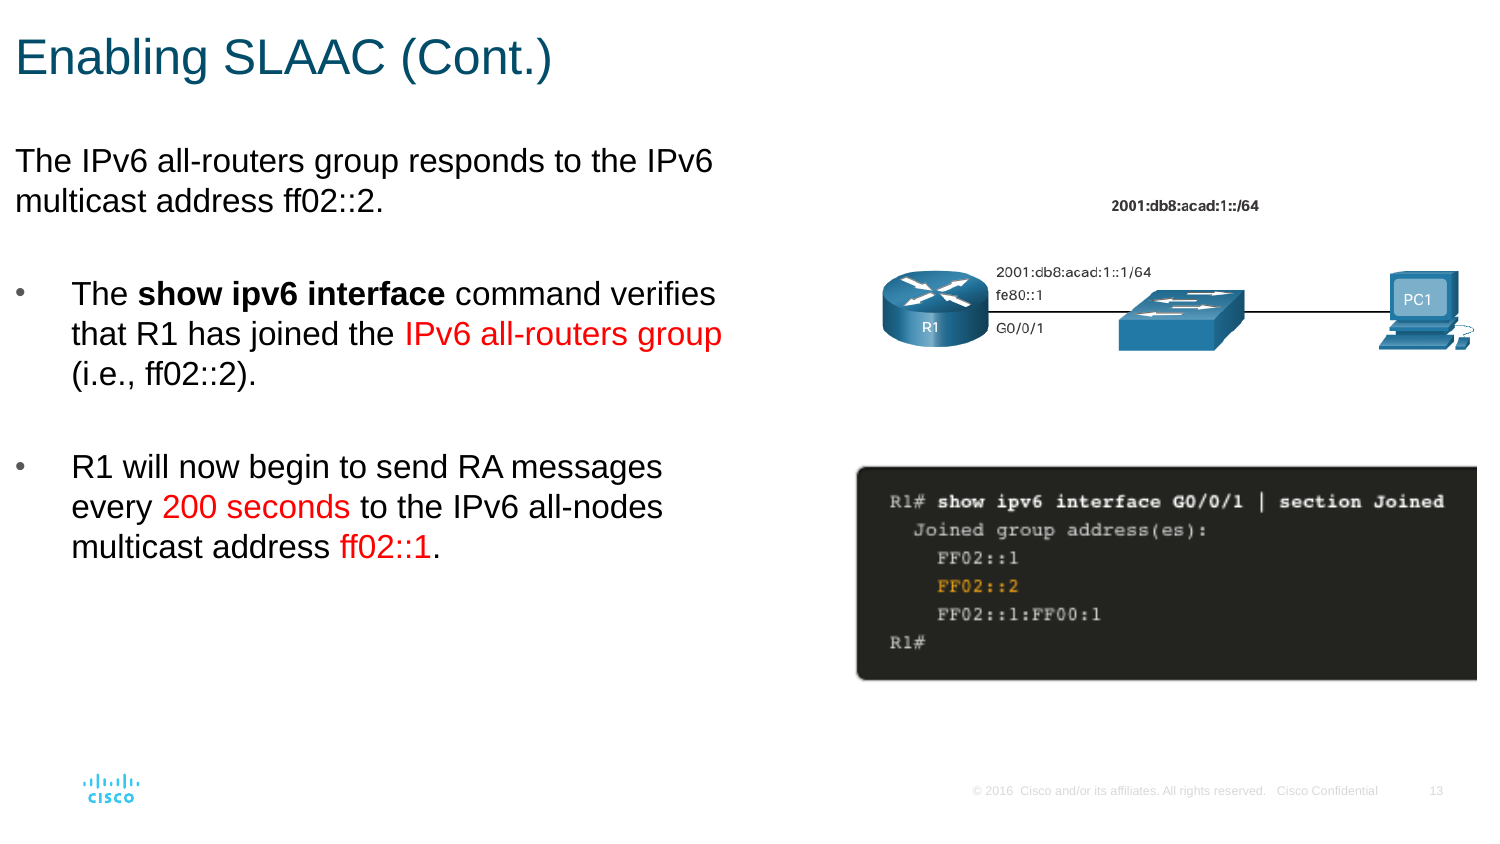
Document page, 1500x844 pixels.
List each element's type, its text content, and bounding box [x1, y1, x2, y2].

title Enabling SLAAC (Cont.) [0, 0, 1369, 121]
list The IPv6 all-routers group responds to the IPv6 multicast address ff02::2. The show ipv6 interface command verifies that R1 has joined the IPv6 all-routers group (i.e., ff02::2). R1 will now begin to send RA messages every 200 seconds to the IPv6 all-nodes multicast address ff02::1. [0, 131, 763, 738]
picture [879, 192, 1477, 352]
picture [852, 462, 1477, 684]
